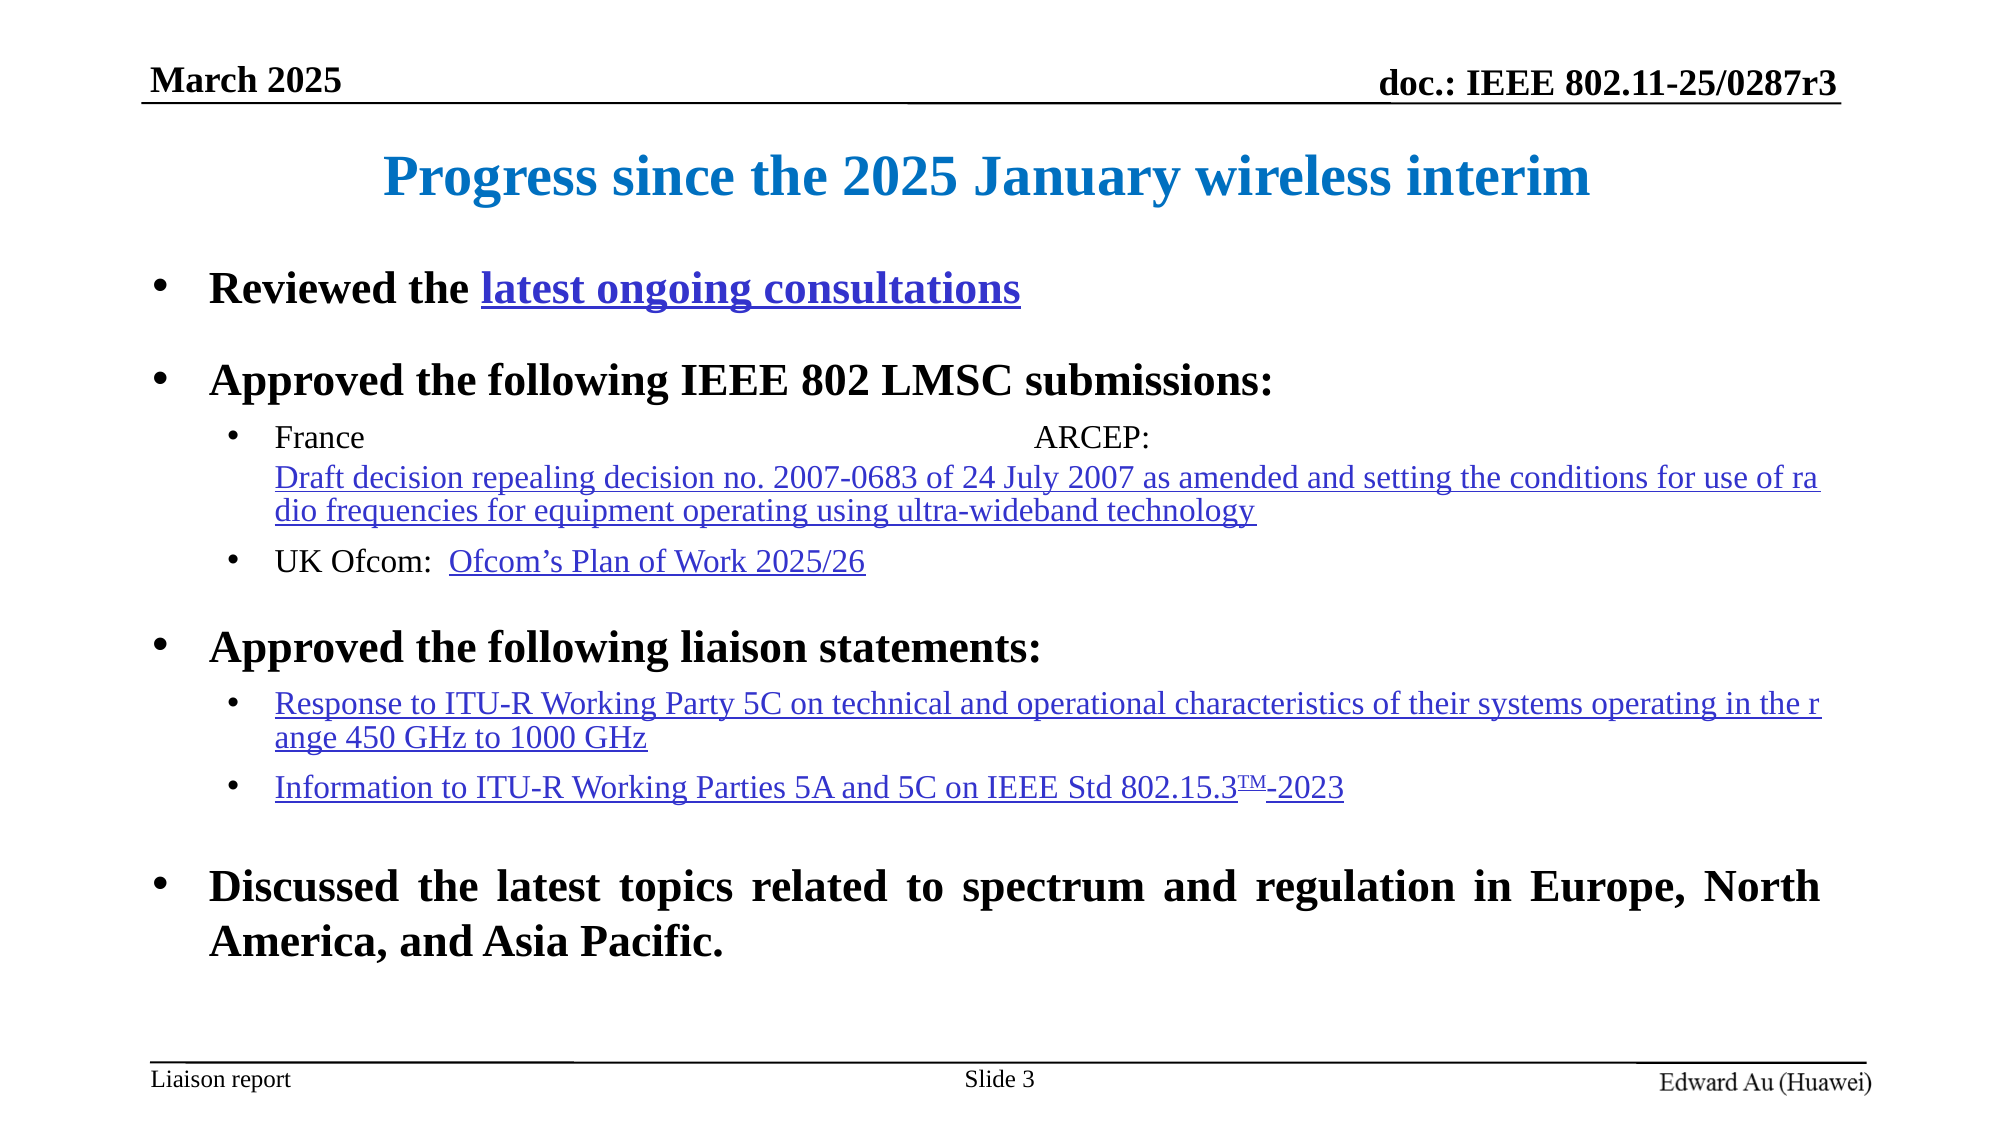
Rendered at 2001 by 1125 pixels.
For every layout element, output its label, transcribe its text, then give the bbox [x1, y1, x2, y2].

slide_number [149, 54, 651, 99]
title Progress since the 2025 January wireless interim [137, 99, 1838, 246]
list Reviewed the latest ongoing consultations Approved the following IEEE 802 LMSC submissions: France ARCEP: Draft decision repealing decision no. 2007-0683 of 24 July 2007 as amended and setting the conditions for use of radio frequencies for equipment operating using ultra-wideband technology UK Ofcom: Ofcom’s Plan of Work 2025/26 Approved the following liaison statements: Response to ITU-R Working Party 5C on technical and operational characteristics of their systems operating in the range 450 GHz to 1000 GHz Information to ITU-R Working Parties 5A and 5C on IEEE Std 802.15.3TM-2023 Discussed the latest topics related to spectrum and regulation in Europe, North America, and Asia Pacific. [137, 249, 1838, 1001]
picture [1174, 1058, 1887, 1113]
slide_number Slide 3 [933, 1061, 1067, 1123]
